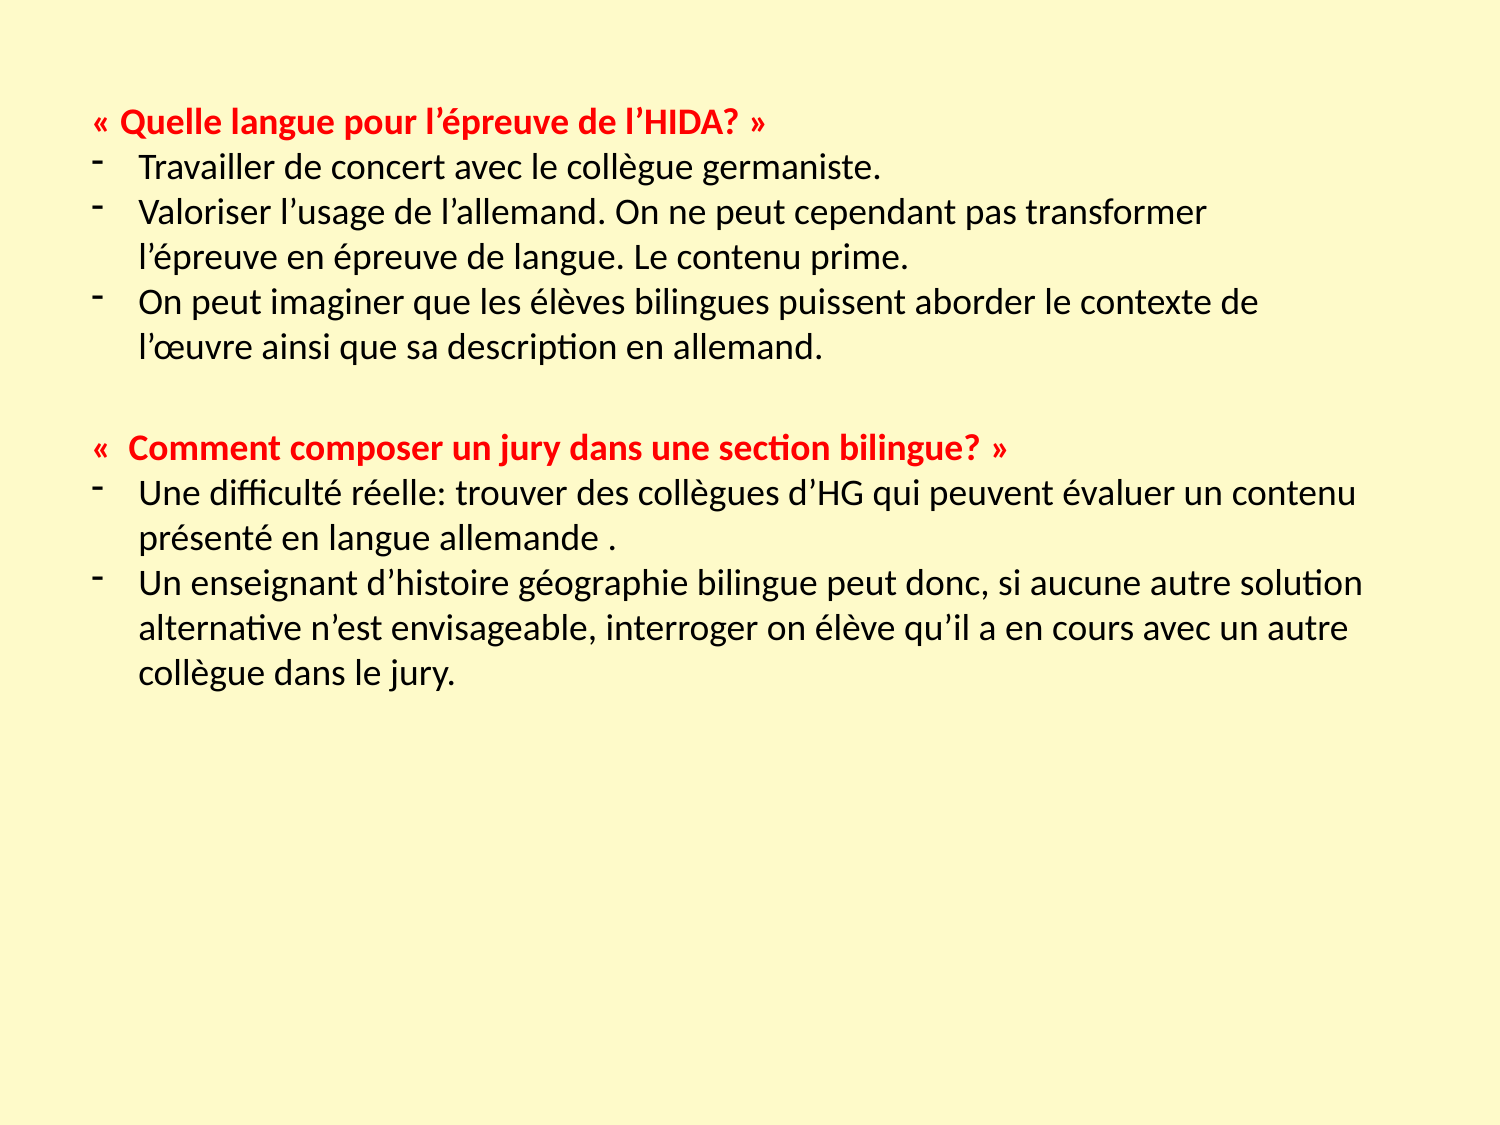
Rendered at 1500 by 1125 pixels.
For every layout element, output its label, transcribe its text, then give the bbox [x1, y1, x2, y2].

text_box « Quelle langue pour l’épreuve de l’HIDA? » Travailler de concert avec le collègue germaniste. Valoriser l’usage de l’allemand. On ne peut cependant pas transformer l’épreuve en épreuve de langue. Le contenu prime. On peut imaginer que les élèves bilingues puissent aborder le contexte de l’œuvre ainsi que sa description en allemand. [76, 89, 1306, 415]
text_box « Comment composer un jury dans une section bilingue? » Une difficulté réelle: trouver des collègues d’HG qui peuvent évaluer un contenu présenté en langue allemande . Un enseignant d’histoire géographie bilingue peut donc, si aucune autre solution alternative n’est envisageable, interroger on élève qu’il a en cours avec un autre collègue dans le jury. [76, 415, 1436, 701]
